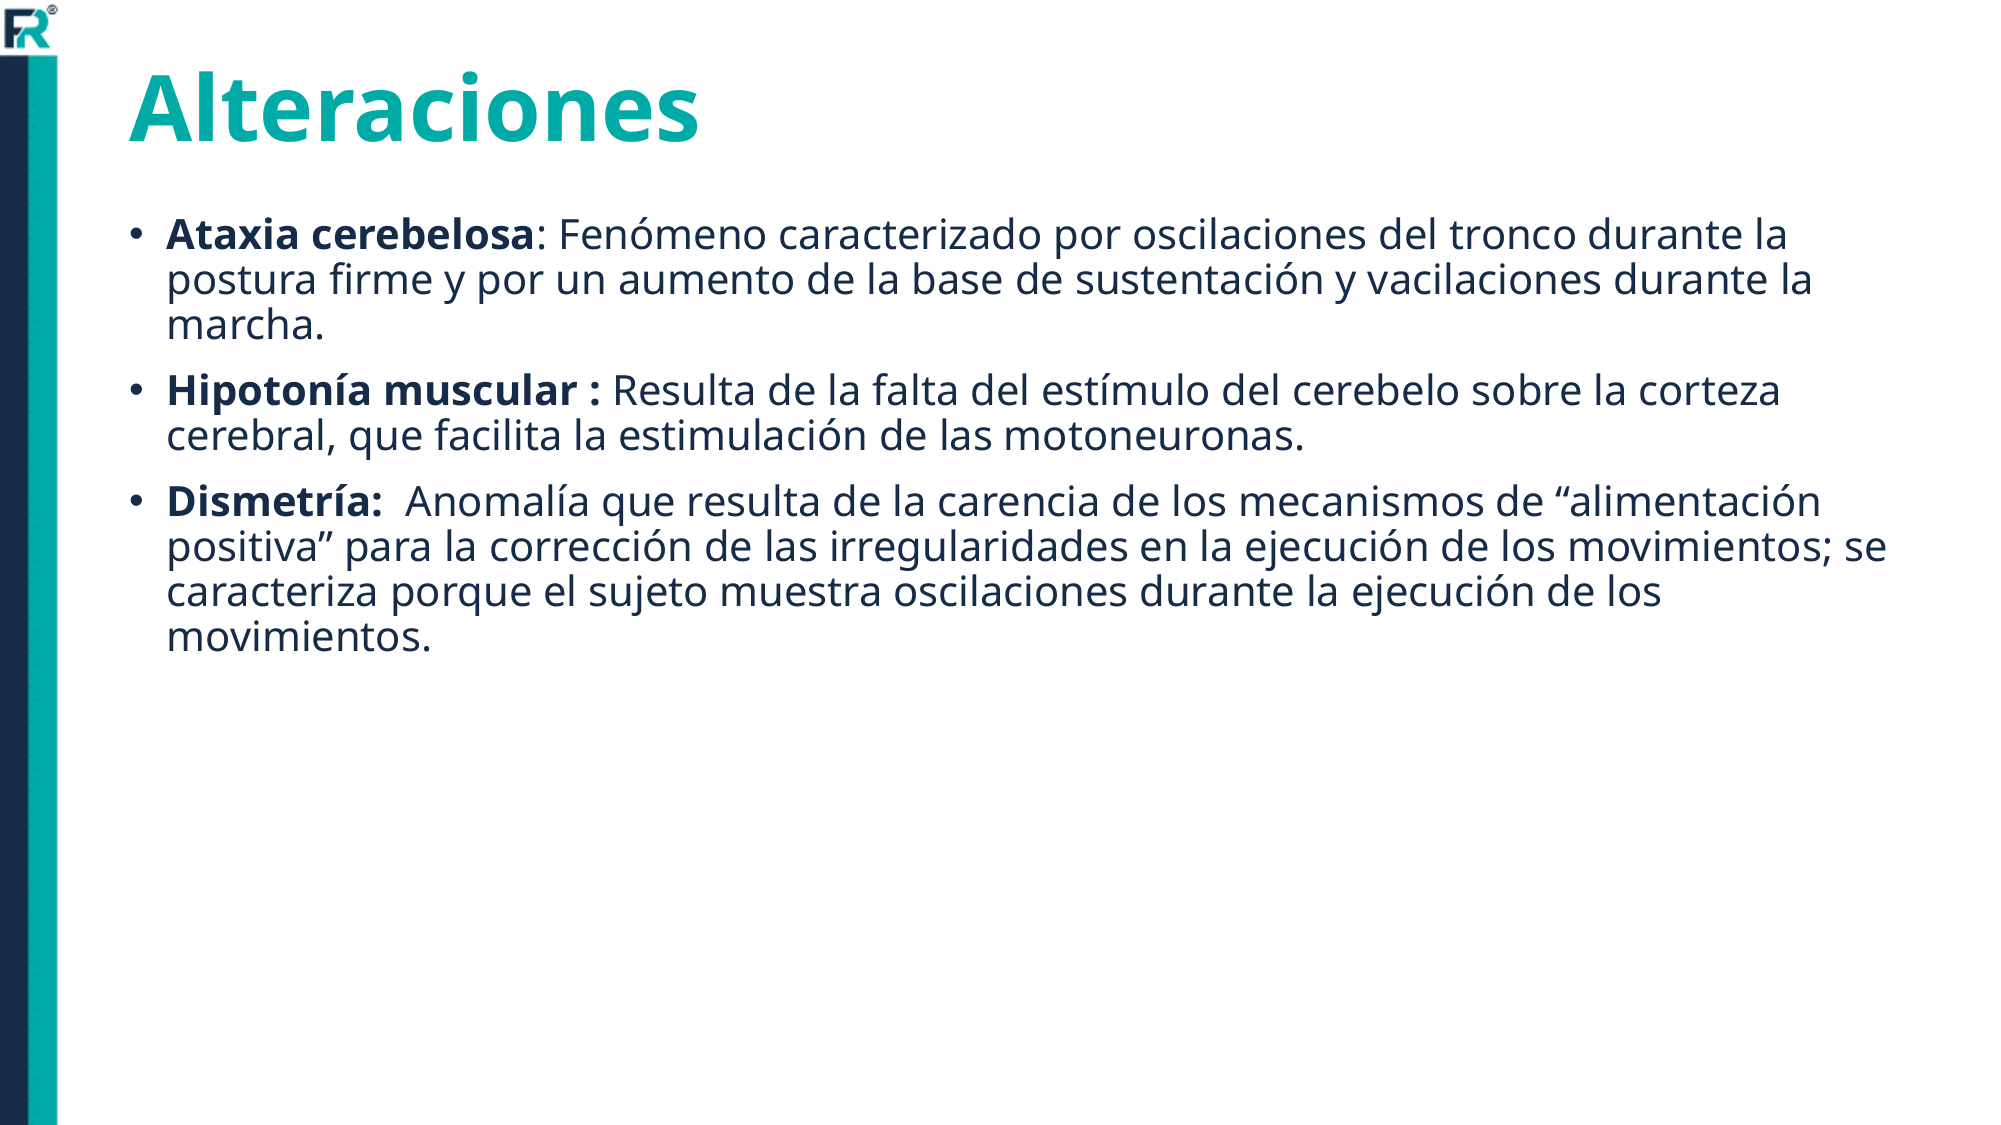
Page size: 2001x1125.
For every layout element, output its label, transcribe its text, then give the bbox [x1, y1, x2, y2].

list Ataxia cerebelosa: Fenómeno caracterizado por oscilaciones del tronco durante la postura firme y por un aumento de la base de sustentación y vacilaciones durante la marcha. Hipotonía muscular : Resulta de la falta del estímulo del cerebelo sobre la corteza cerebral, que facilita la estimulación de las motoneuronas. Dismetría: Anomalía que resulta de la carencia de los mecanismos de “alimentación positiva” para la corrección de las irregularidades en la ejecución de los movimientos; se caracteriza porque el sujeto muestra oscilaciones durante la ejecución de los movimientos. [114, 205, 1935, 689]
title Alteraciones [114, 3, 1840, 205]
picture [0, 0, 2001, 1125]
